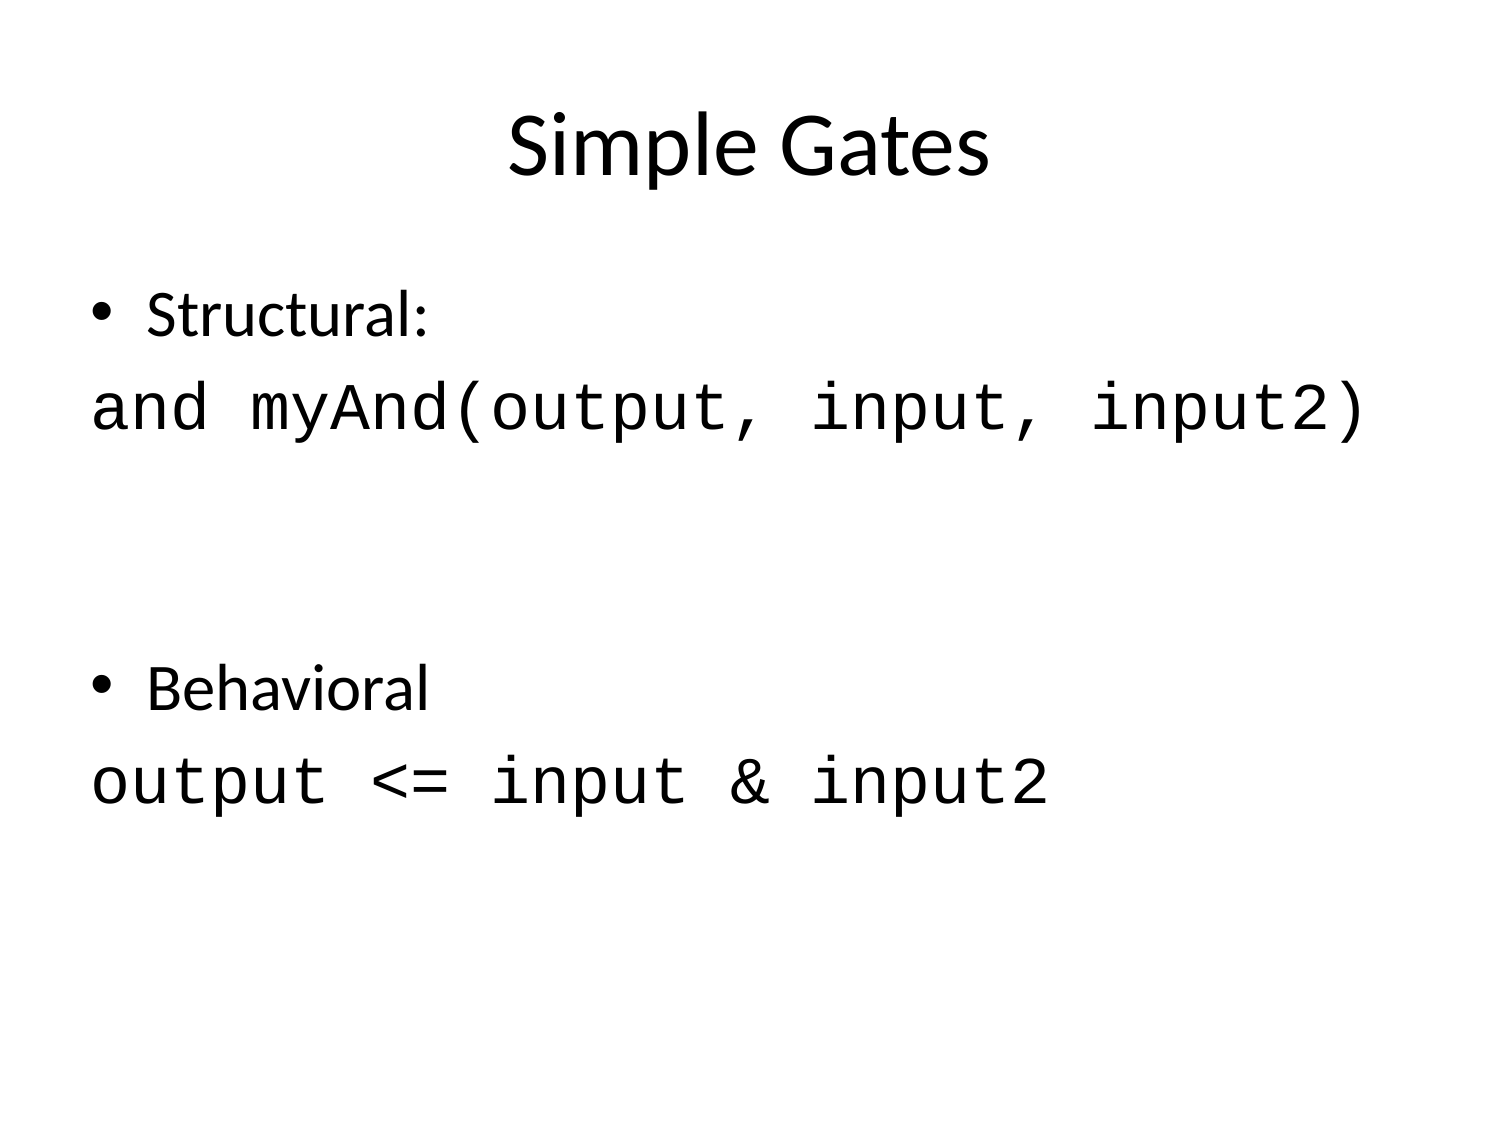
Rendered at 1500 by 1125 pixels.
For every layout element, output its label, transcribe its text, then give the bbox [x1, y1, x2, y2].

list Structural: and myAnd(output, input, input2) Behavioral output <= input & input2 [75, 262, 1425, 1005]
title Simple Gates [75, 45, 1425, 233]
